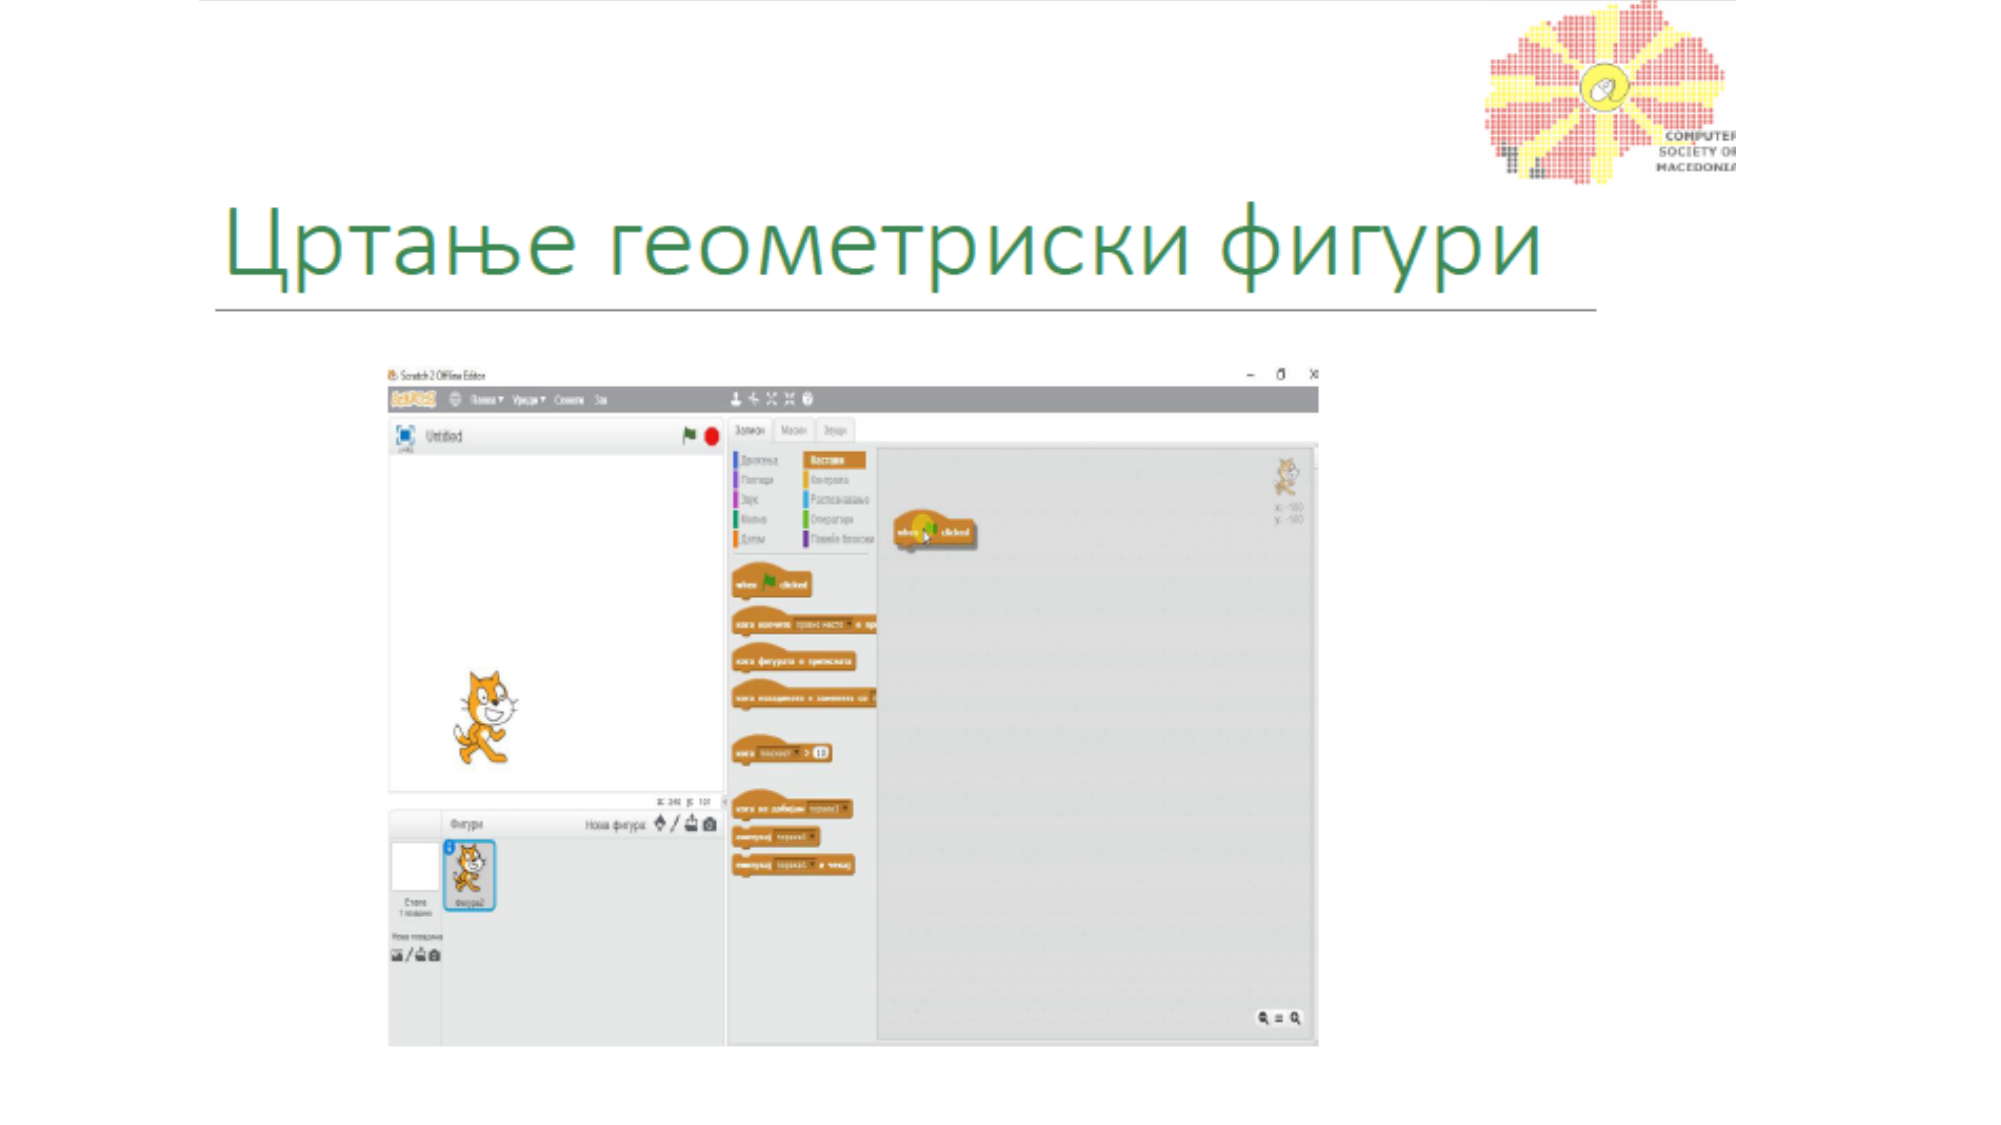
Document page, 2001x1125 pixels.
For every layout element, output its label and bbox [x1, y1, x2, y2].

picture [198, 0, 1736, 1118]
